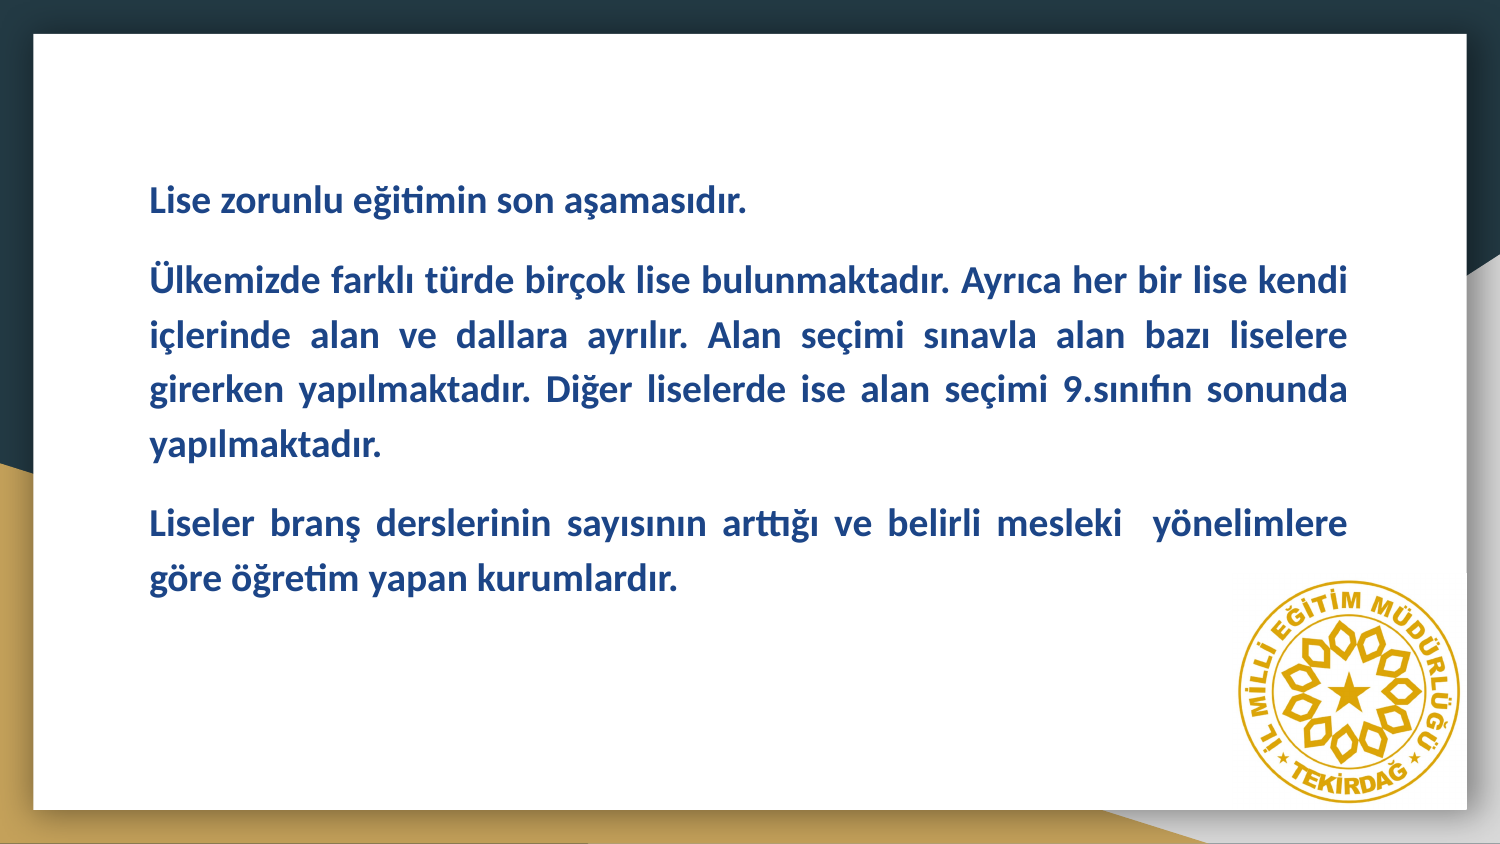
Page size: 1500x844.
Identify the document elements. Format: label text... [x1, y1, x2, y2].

picture [1232, 573, 1468, 809]
list Lise zorunlu eğitimin son aşamasıdır. Ülkemizde farklı türde birçok lise bulunmaktadır. Ayrıca her bir lise kendi içlerinde alan ve dallara ayrılır. Alan seçimi sınavla alan bazı liselere girerken yapılmaktadır. Diğer liselerde ise alan seçimi 9.sınıfın sonunda yapılmaktadır. Liseler branş derslerinin sayısının arttığı ve belirli mesleki yönelimlere göre öğretim yapan kurumlardır. [134, 152, 1366, 554]
